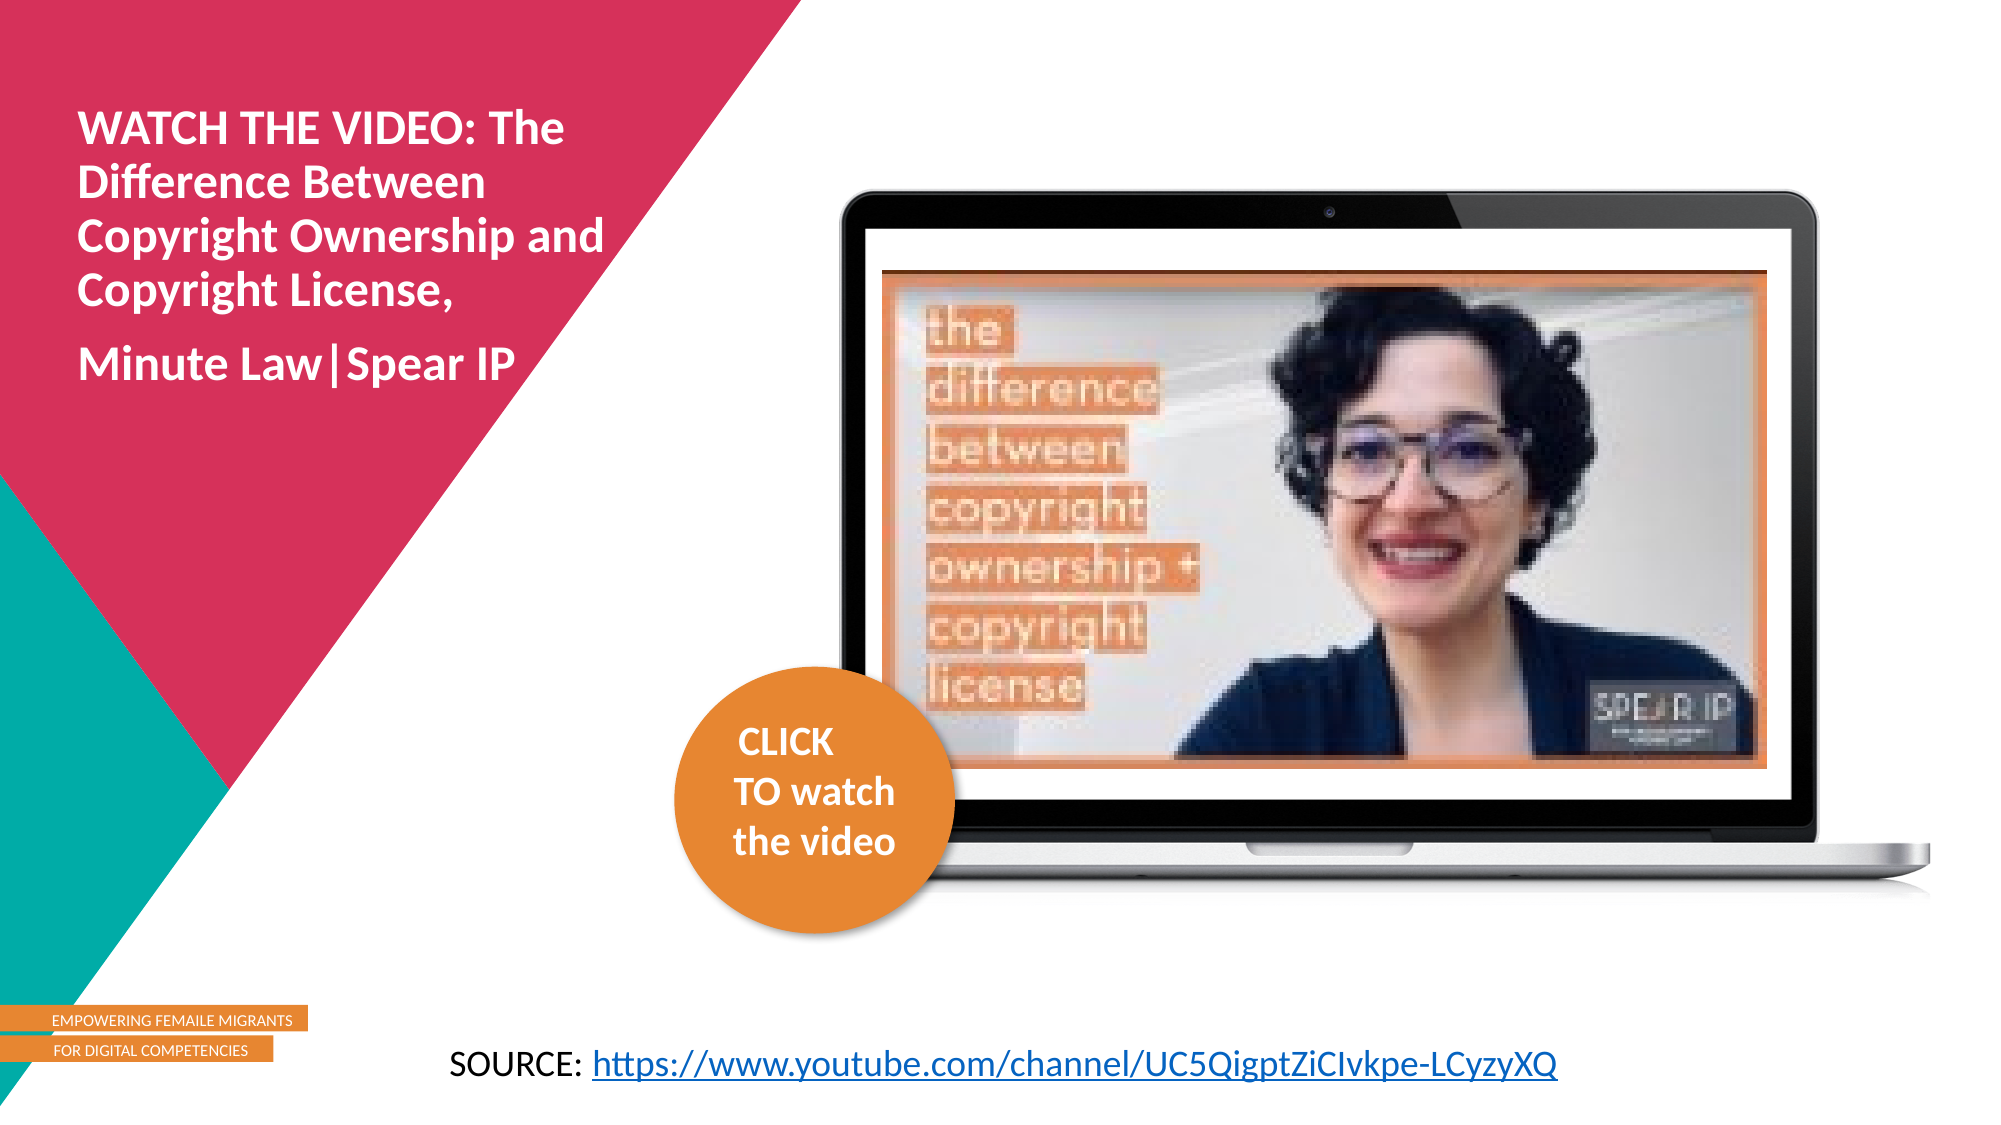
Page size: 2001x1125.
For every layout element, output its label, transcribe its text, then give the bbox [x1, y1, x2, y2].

picture [670, 157, 1974, 951]
text_box CLICK TO watch the video [674, 666, 955, 934]
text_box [881, 269, 1768, 770]
text_box SOURCE: https://www.youtube.com/channel/UC5QigptZiCIvkpe-LCyzyXQ [434, 1031, 1620, 1092]
list WATCH THE VIDEO: The Difference Between Copyright Ownership and Copyright License, Minute Law|Spear IP [62, 93, 676, 869]
